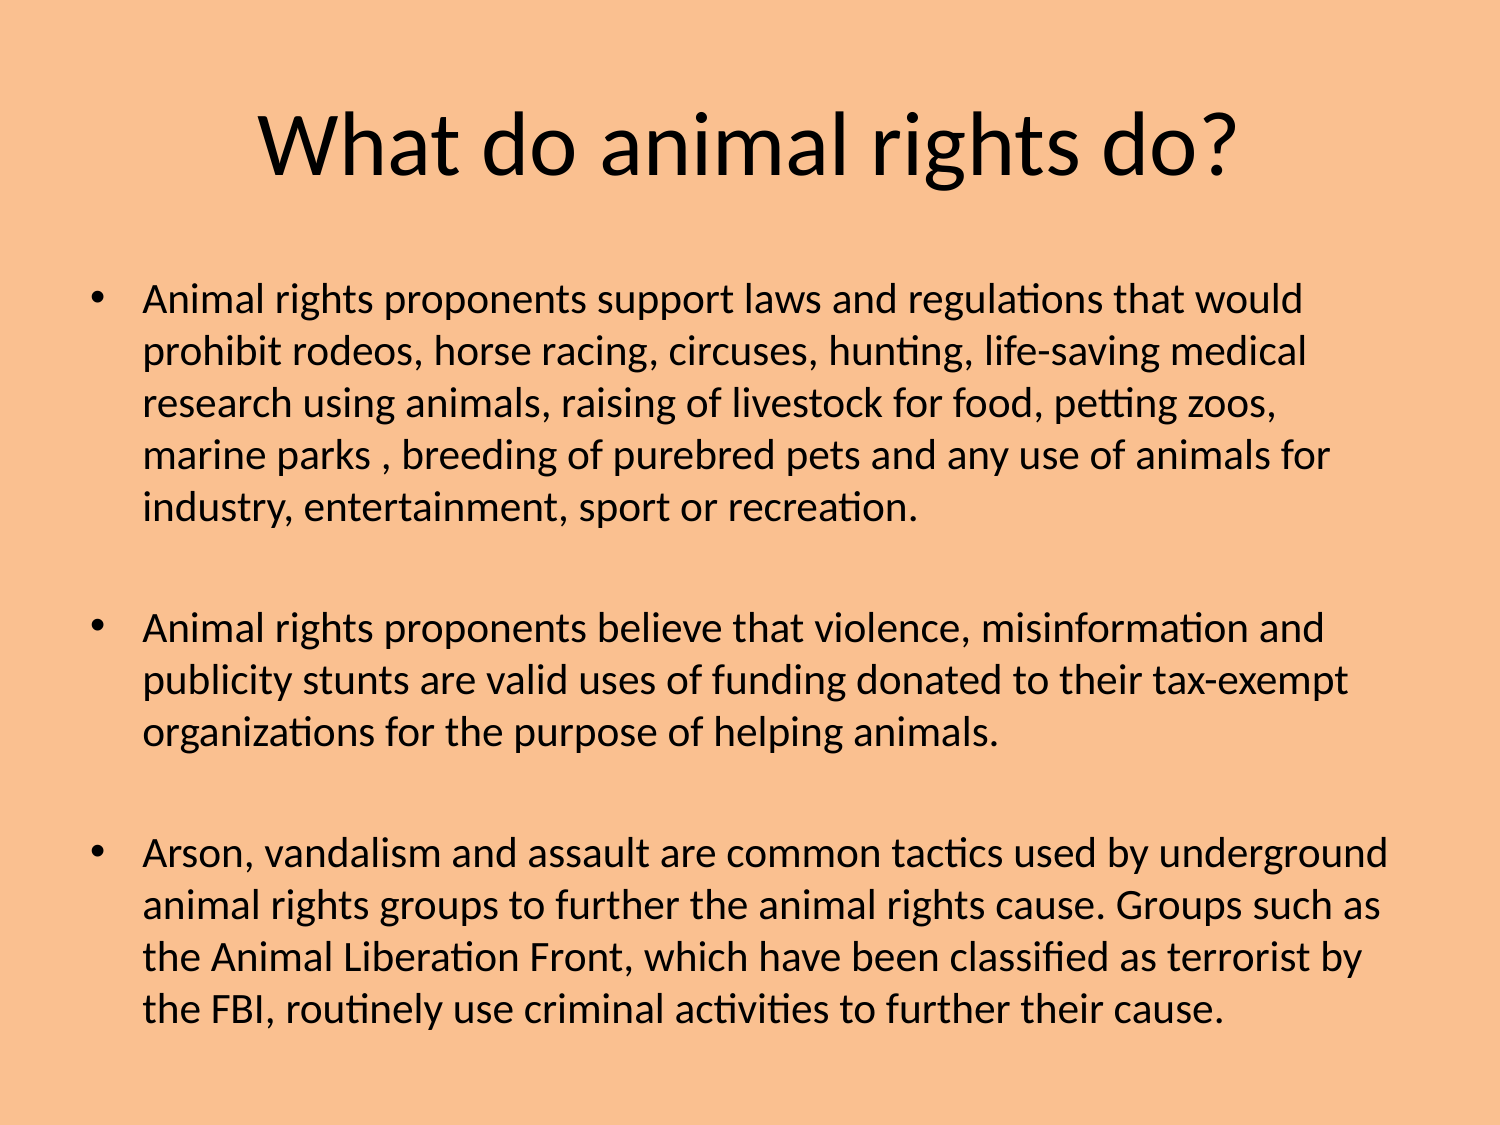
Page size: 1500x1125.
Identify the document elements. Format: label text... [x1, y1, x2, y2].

list Animal rights proponents support laws and regulations that would prohibit rodeos, horse racing, circuses, hunting, life-saving medical research using animals, raising of livestock for food, petting zoos, marine parks , breeding of purebred pets and any use of animals for industry, entertainment, sport or recreation. Animal rights proponents believe that violence, misinformation and publicity stunts are valid uses of funding donated to their tax-exempt organizations for the purpose of helping animals. Arson, vandalism and assault are common tactics used by underground animal rights groups to further the animal rights cause. Groups such as the Animal Liberation Front, which have been classified as terrorist by the FBI, routinely use criminal activities to further their cause. [75, 262, 1425, 1075]
title What do animal rights do? [75, 45, 1425, 233]
